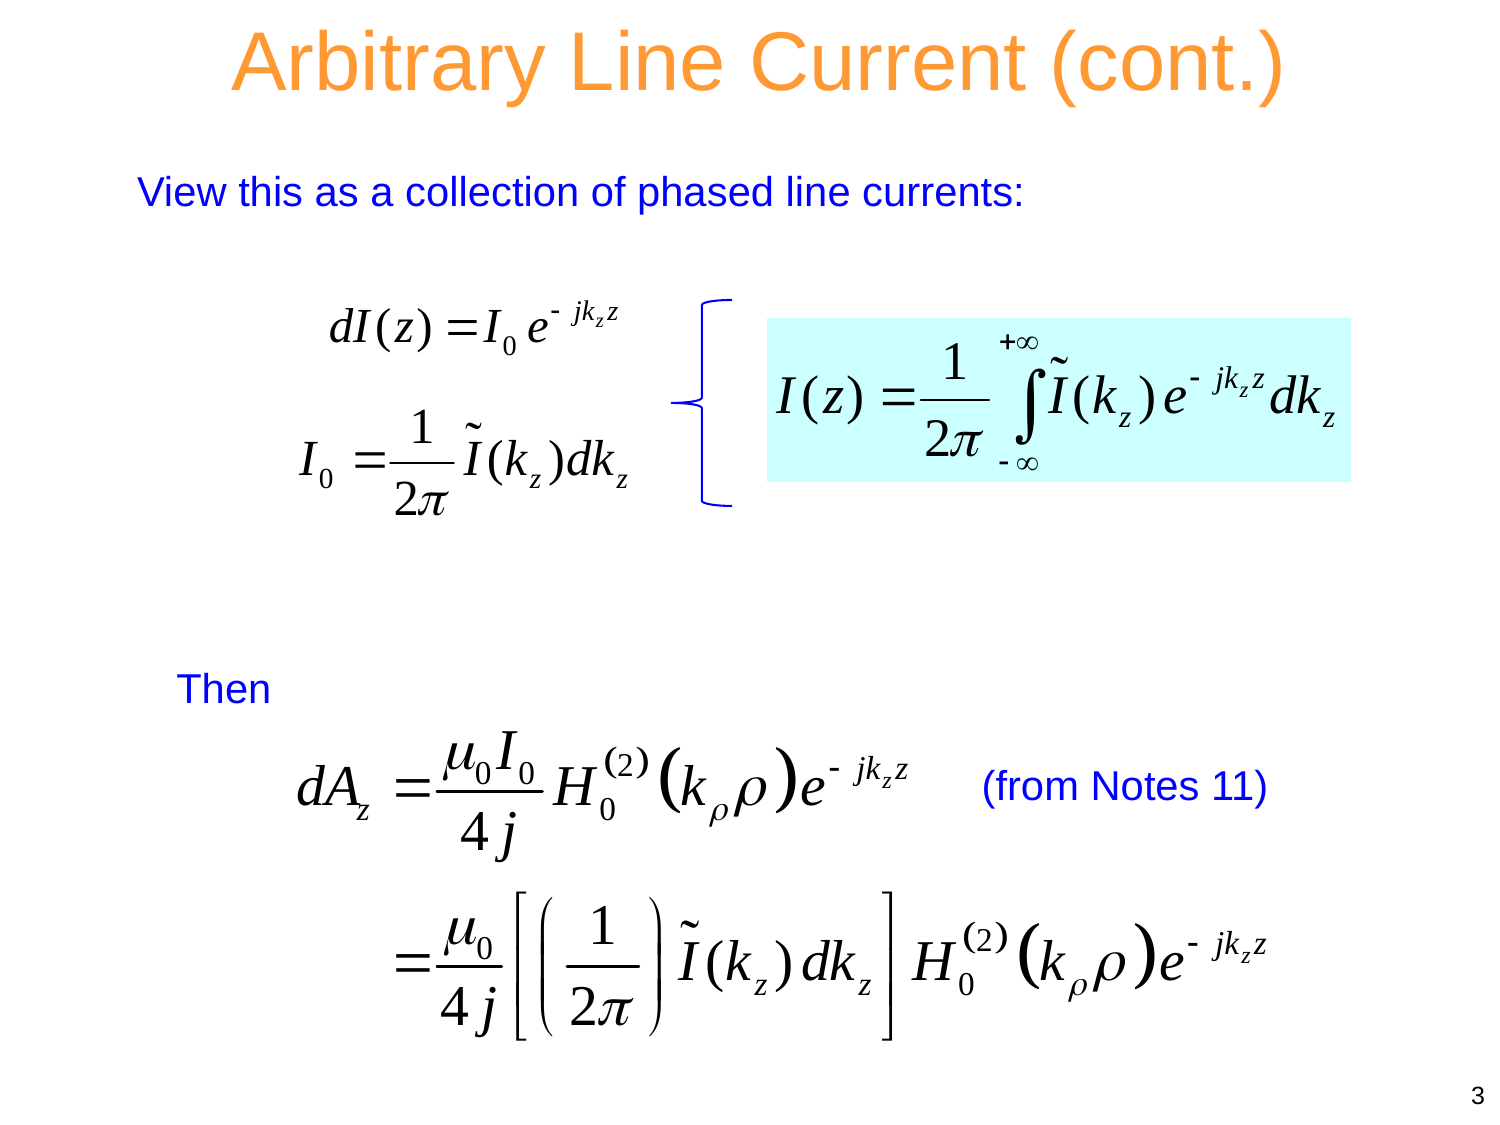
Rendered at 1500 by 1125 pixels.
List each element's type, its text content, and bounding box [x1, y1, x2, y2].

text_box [288, 714, 1280, 1052]
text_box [289, 395, 641, 527]
text_box Then [161, 654, 287, 720]
slide_number 3 [1149, 1065, 1500, 1125]
text_box Arbitrary Line Current (cont.) [119, 0, 1400, 115]
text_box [766, 318, 1352, 482]
text_box View this as a collection of phased line currents:: [122, 149, 1066, 224]
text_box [320, 289, 628, 368]
text_box [671, 299, 733, 506]
